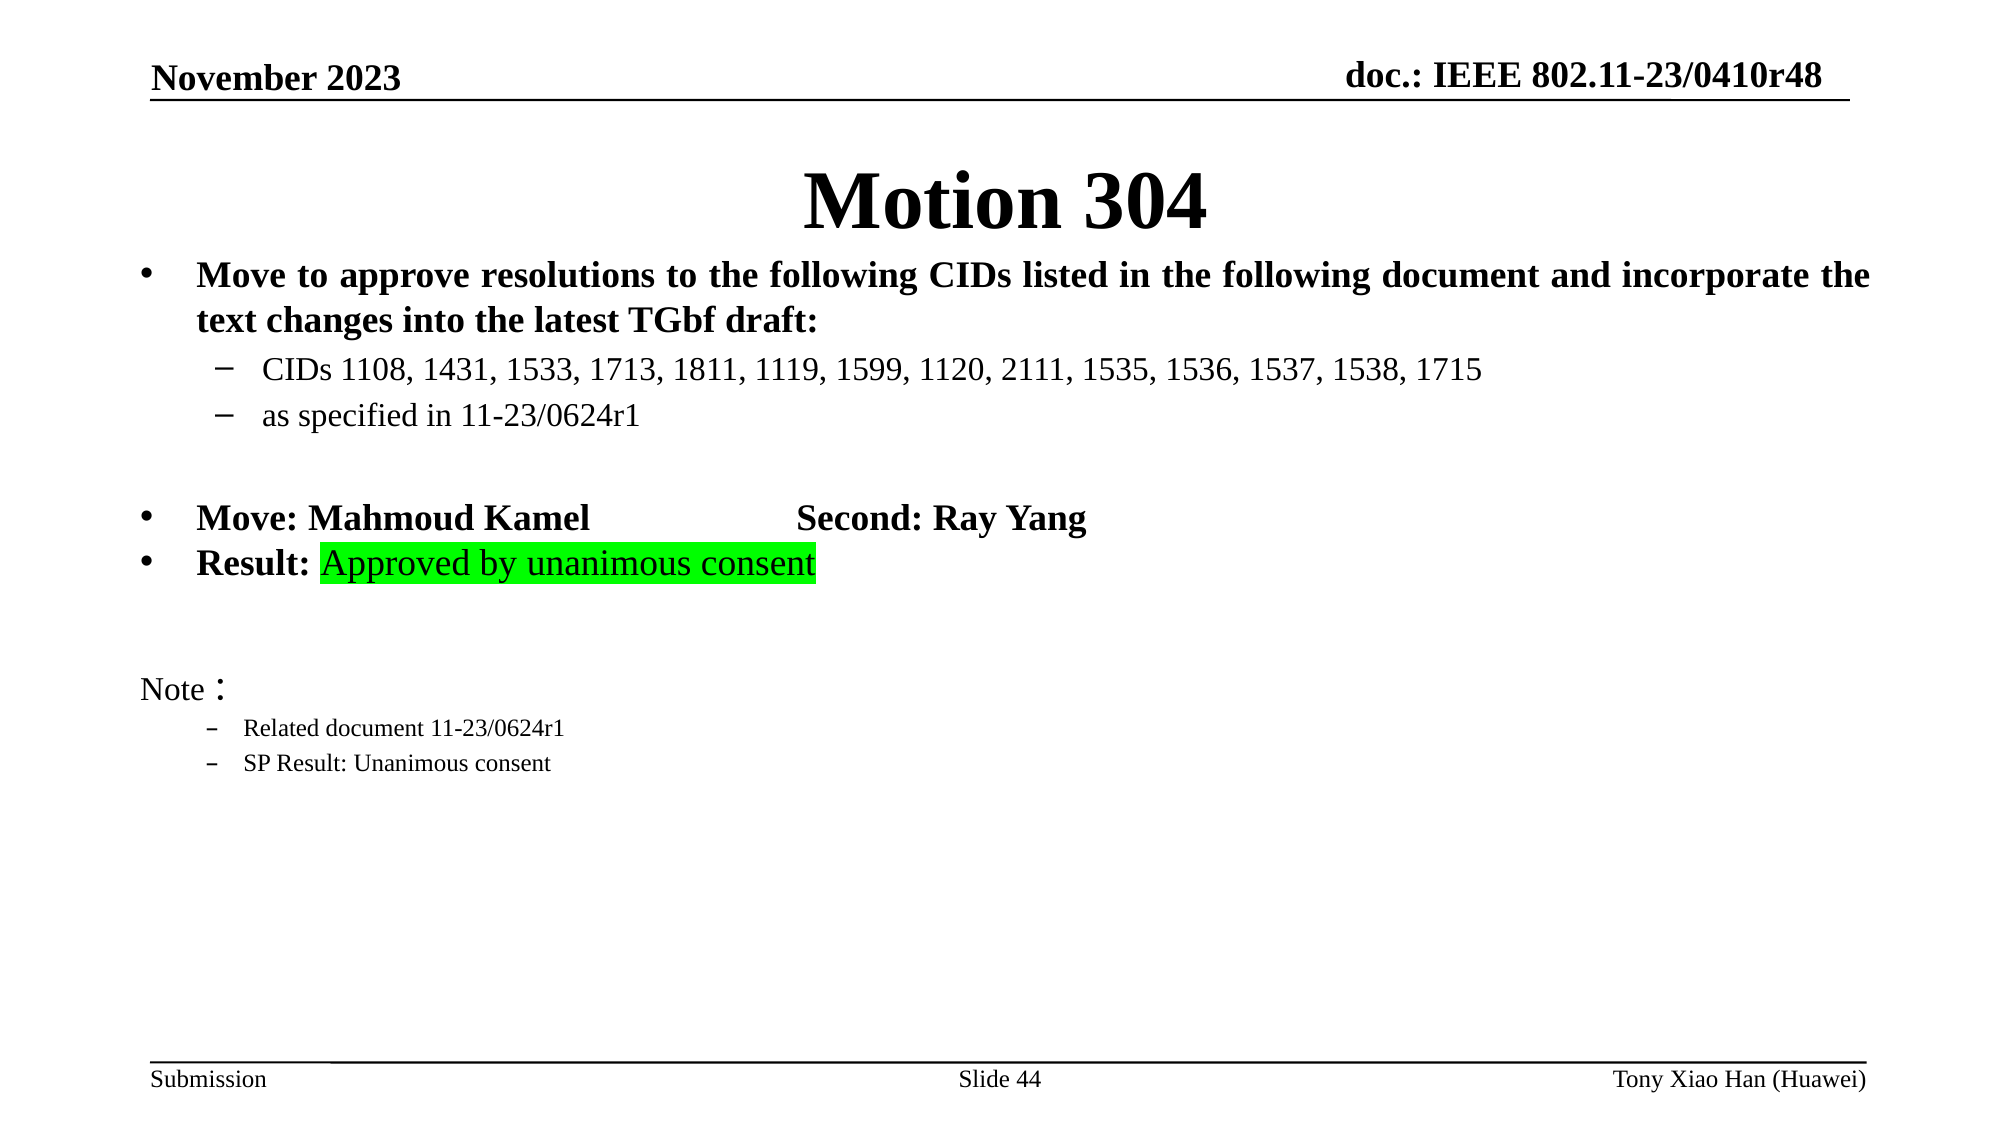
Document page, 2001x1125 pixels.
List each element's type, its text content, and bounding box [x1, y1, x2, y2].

text_box Move to approve resolutions to the following CIDs listed in the following document and incorporate the text changes into the latest TGbf draft: CIDs 1108, 1431, 1533, 1713, 1811, 1119, 1599, 1120, 2111, 1535, 1536, 1537, 1538, 1715 as specified in 11-23/0624r1 Move: Mahmoud Kamel Second: Ray Yang Result: Approved by unanimous consent Note： Related document 11-23/0624r1 SP Result: Unanimous consent [125, 212, 1888, 900]
text_box Motion 304 [368, 137, 1644, 212]
